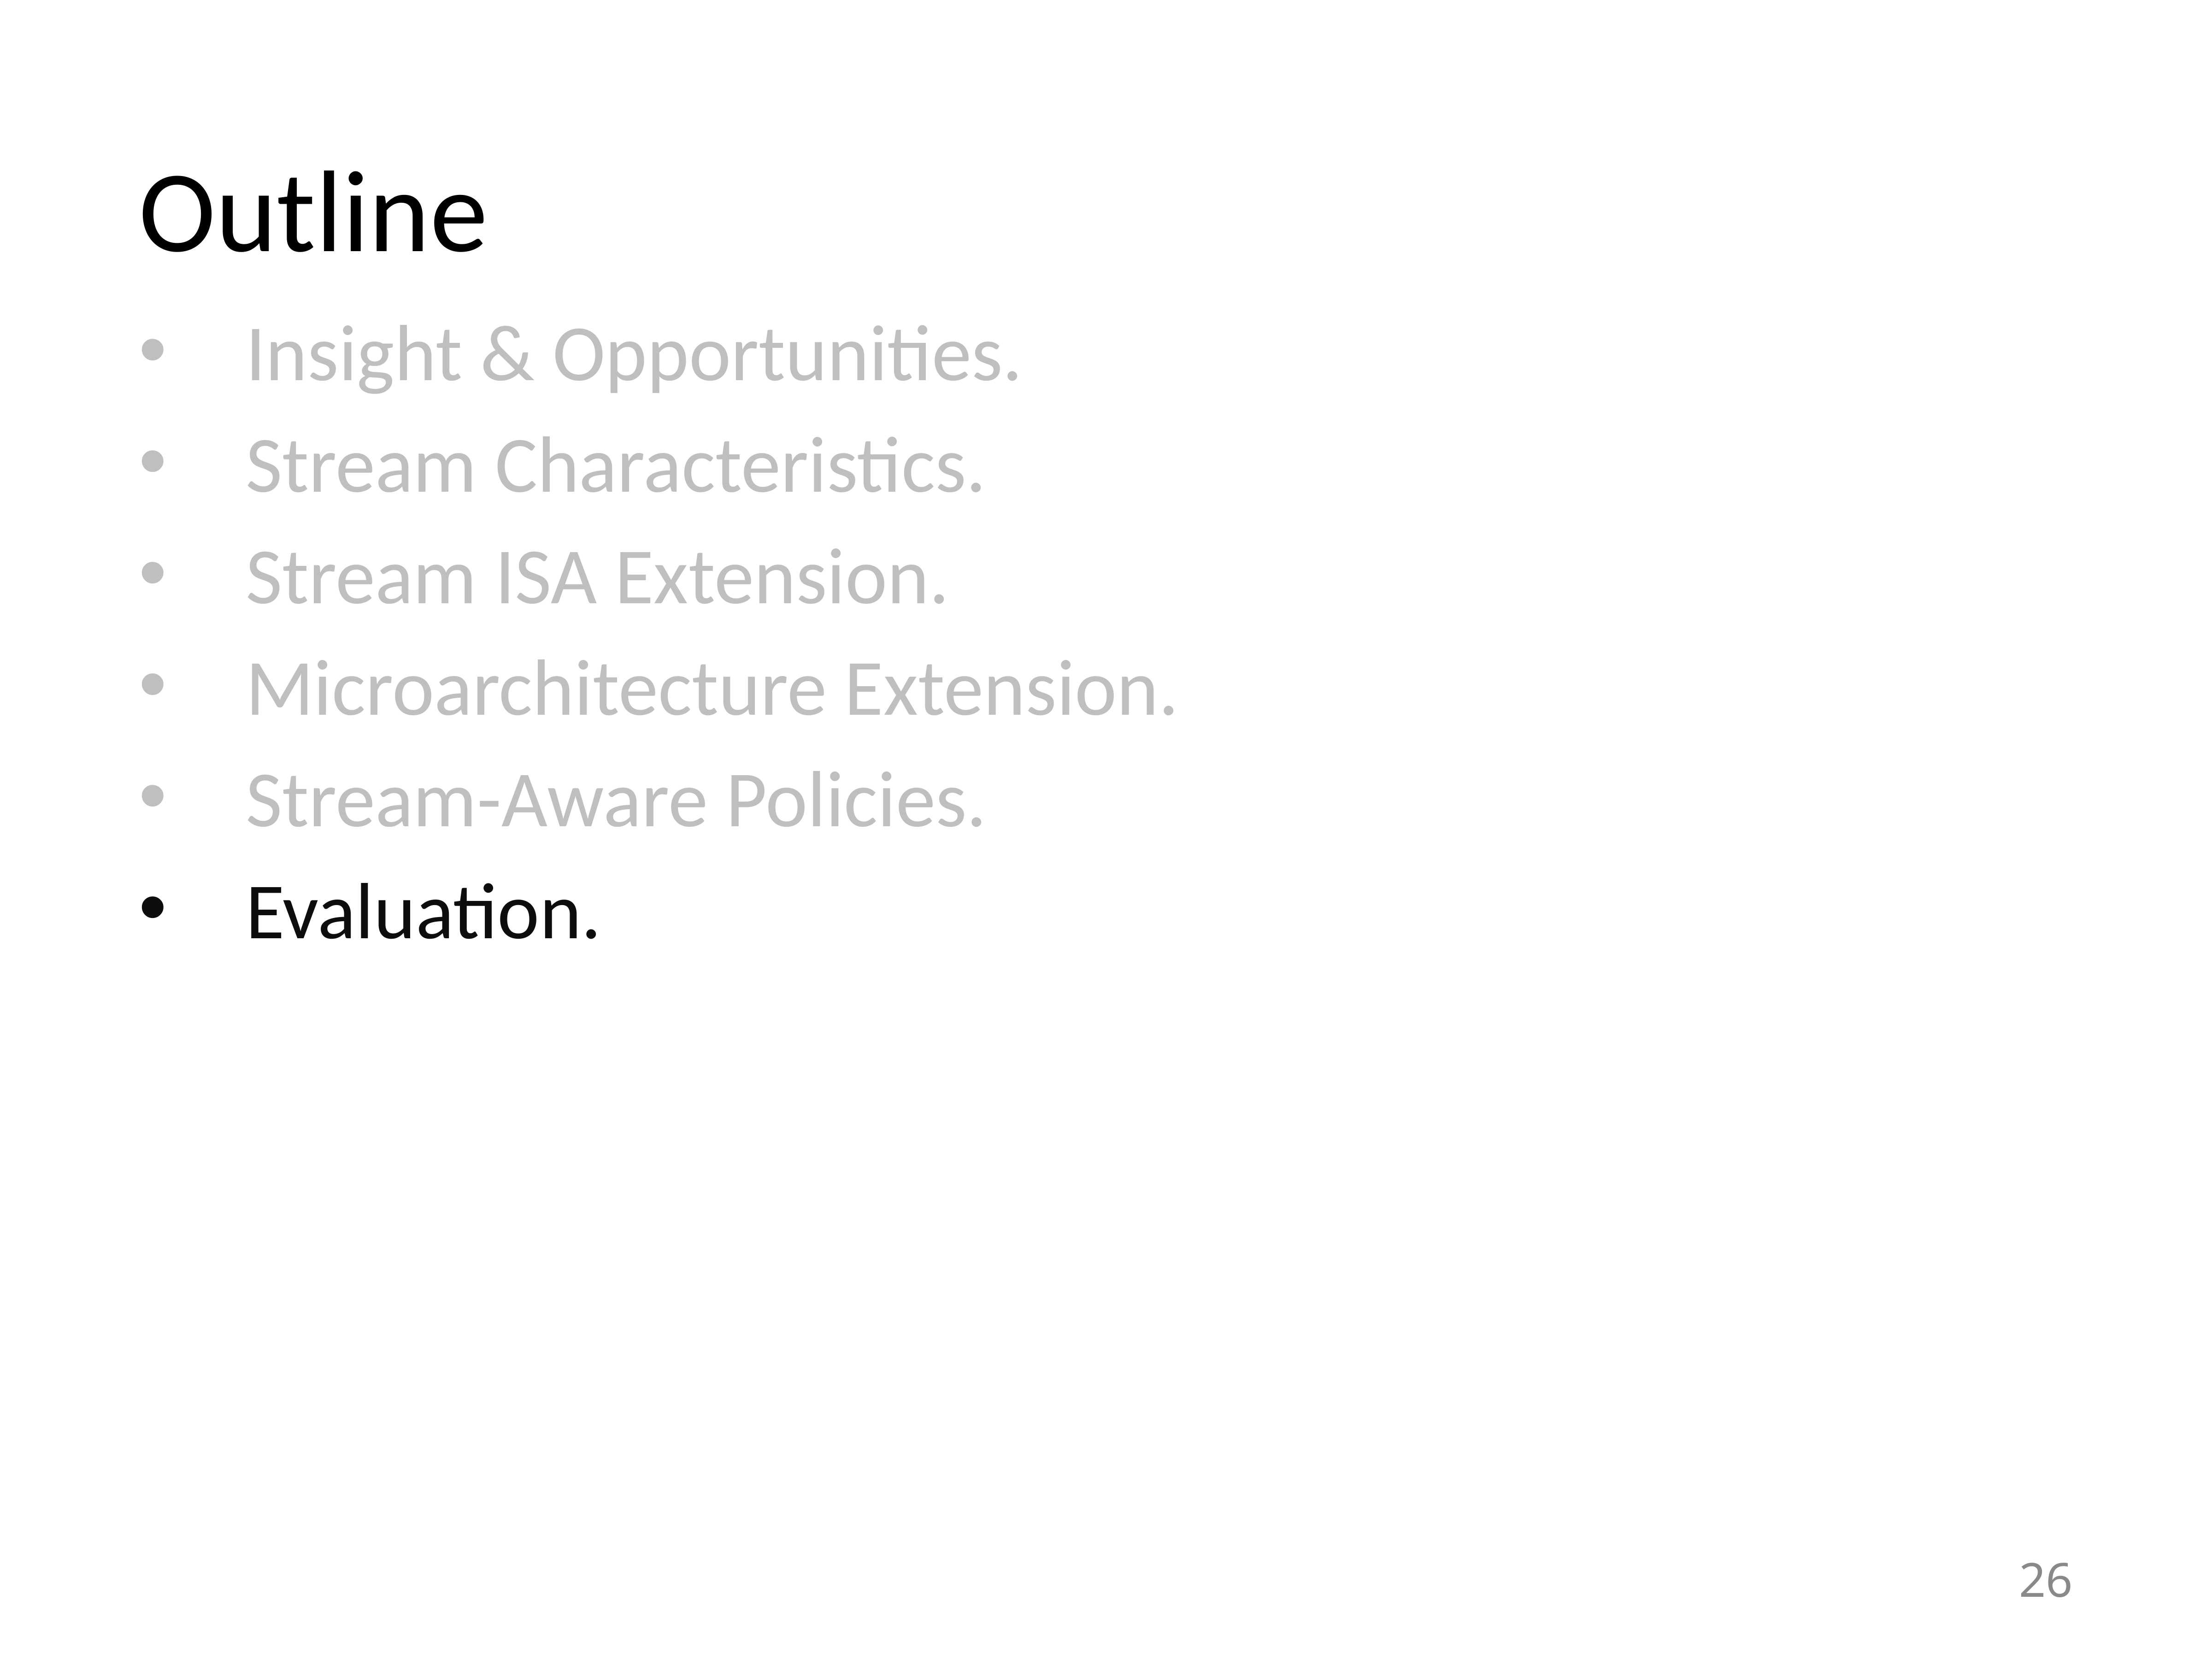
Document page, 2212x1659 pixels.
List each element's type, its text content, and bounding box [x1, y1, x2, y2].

title Outline [111, 66, 2101, 286]
list Insight & Opportunities. Stream Characteristics. Stream ISA Extension. Microarchitecture Extension. Stream-Aware Policies. Evaluation. [111, 286, 2101, 1382]
slide_number 26 [1585, 1537, 2101, 1626]
